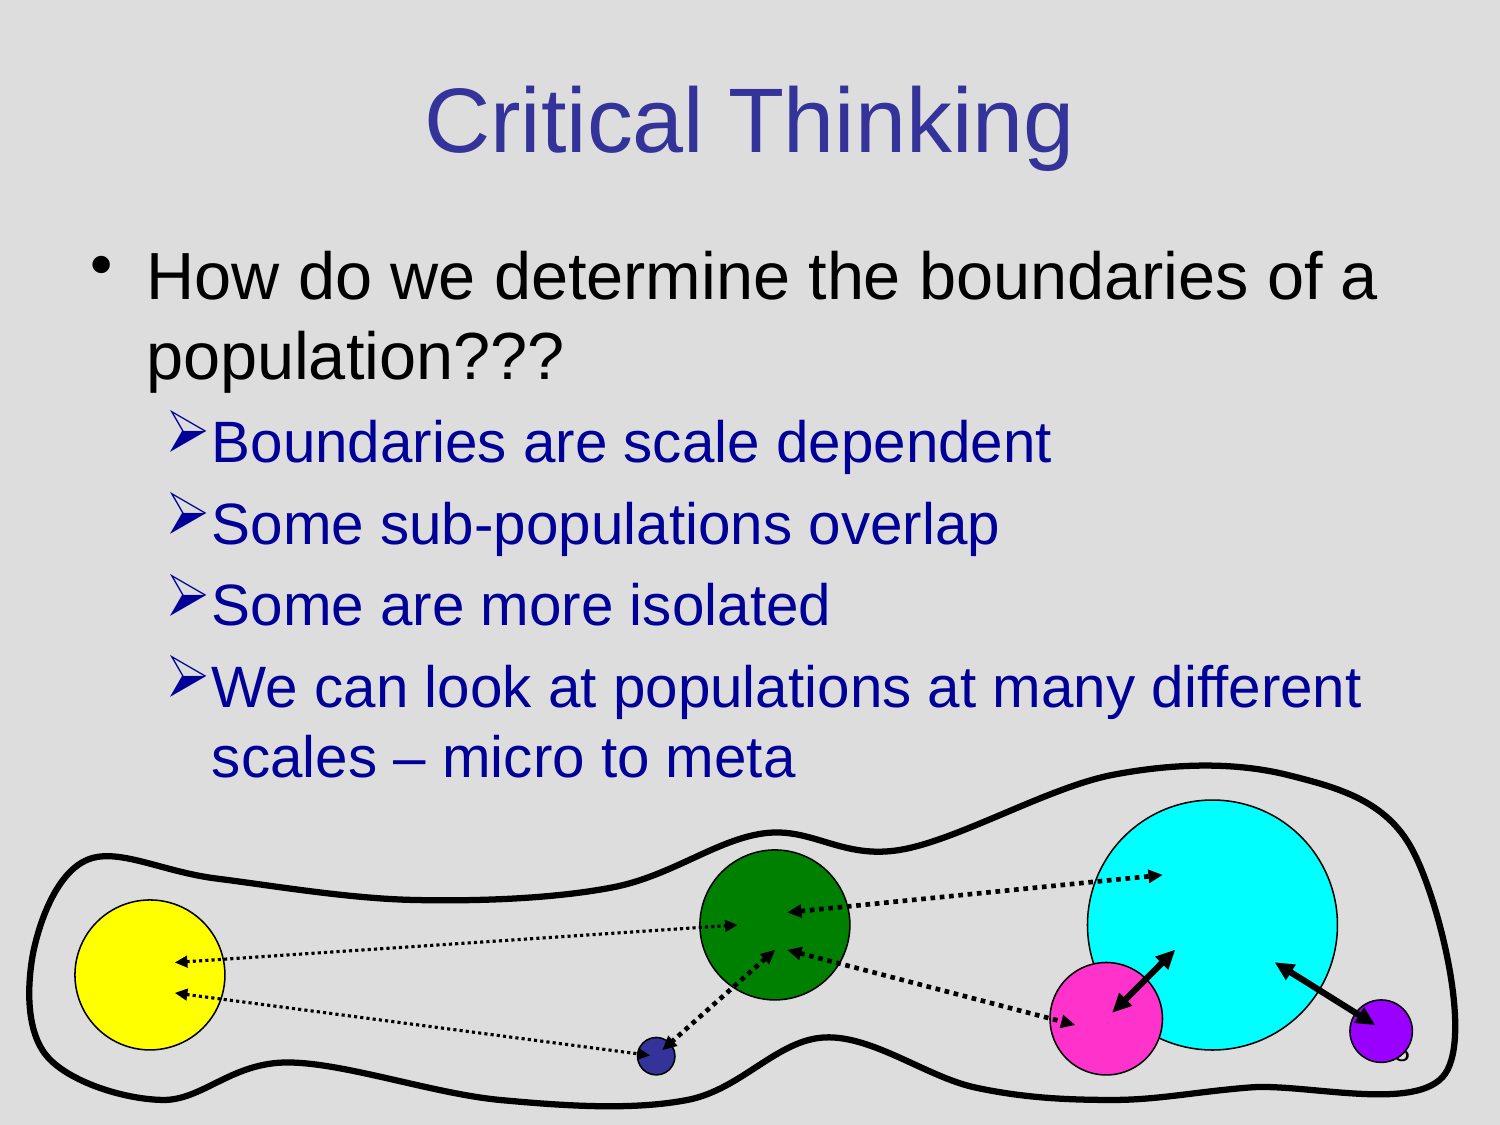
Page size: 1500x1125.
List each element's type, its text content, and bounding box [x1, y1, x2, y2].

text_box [25, 762, 1473, 1114]
title Critical Thinking [75, 45, 1425, 188]
list How do we determine the boundaries of a population??? Boundaries are scale dependent Some sub-populations overlap Some are more isolated We can look at populations at many different scales – micro to meta [75, 224, 1425, 760]
